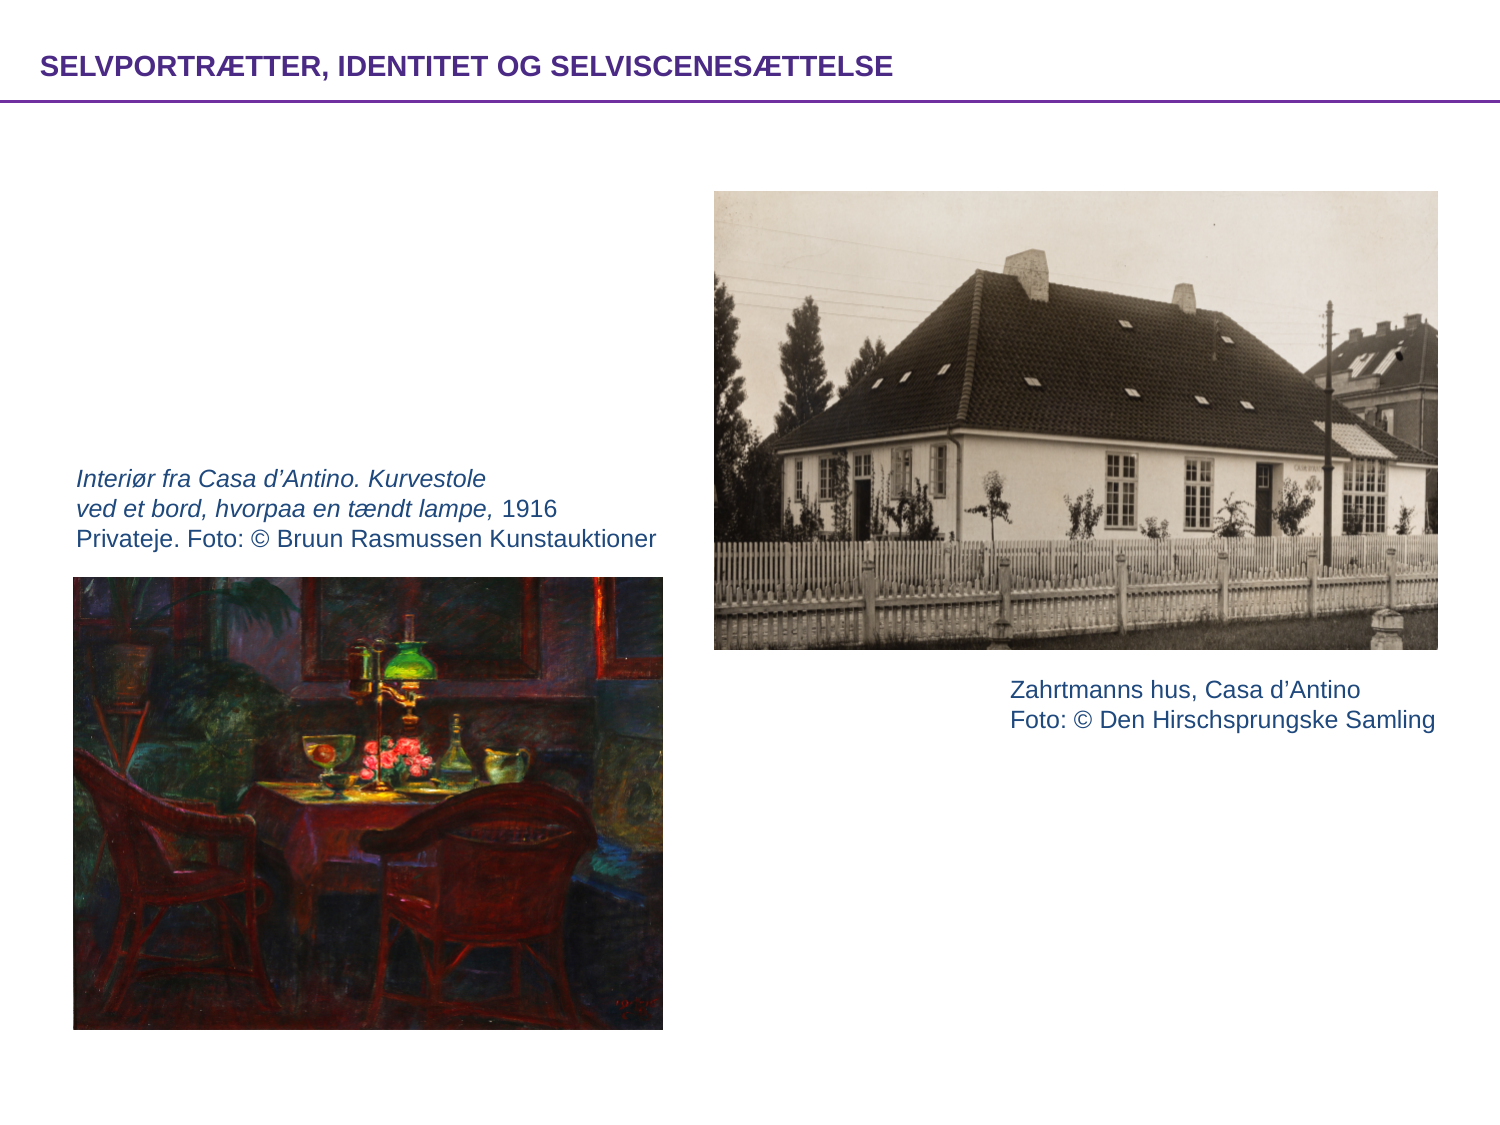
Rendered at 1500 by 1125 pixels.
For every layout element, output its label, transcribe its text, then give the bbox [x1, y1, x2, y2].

picture [73, 576, 664, 1031]
picture [714, 191, 1439, 650]
text_box Zahrtmanns hus, Casa d’Antino Foto: © Den Hirschsprungske Samling [995, 666, 1476, 742]
text_box Interiør fra Casa d’Antino. Kurvestole ved et bord, hvorpaa en tændt lampe, 1916 Privateje. Foto: © Bruun Rasmussen Kunstauktioner [61, 454, 676, 560]
text_box SELVPORTRÆTTER, IDENTITET OG SELVISCENESÆTTELSE [25, 39, 1010, 90]
